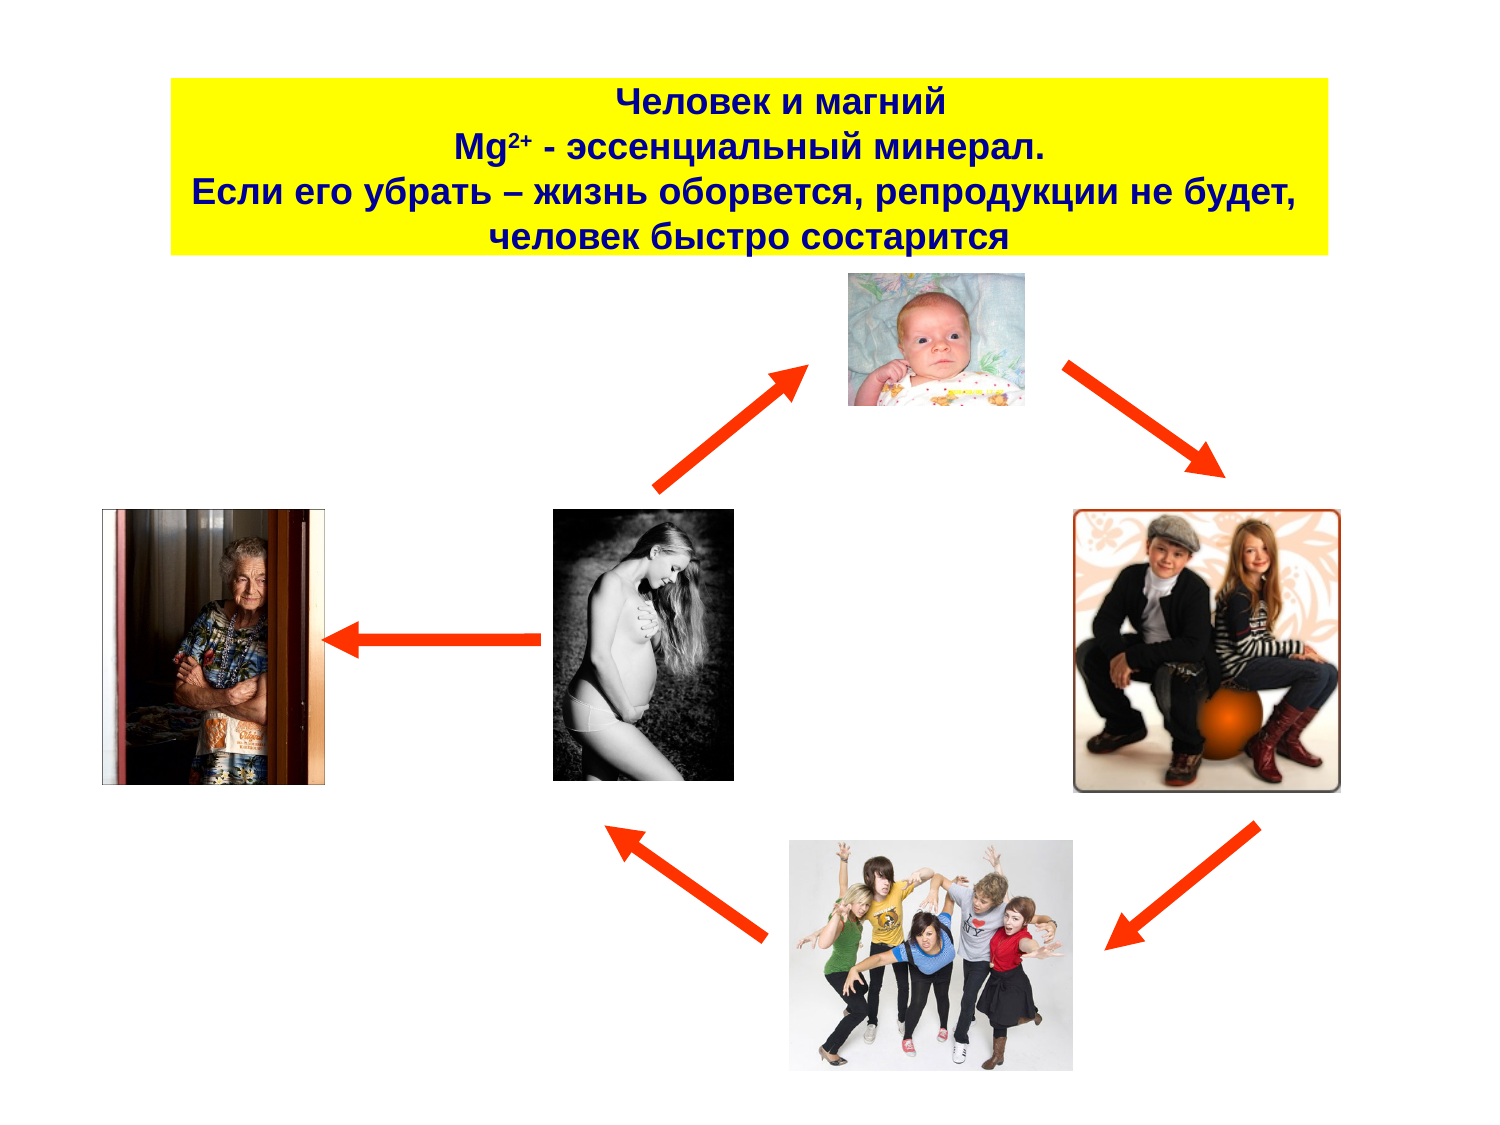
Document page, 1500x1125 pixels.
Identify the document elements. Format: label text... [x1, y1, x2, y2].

text_box [1104, 825, 1258, 951]
picture [848, 273, 1025, 406]
picture [1072, 509, 1341, 793]
text_box [655, 364, 809, 491]
picture [789, 840, 1073, 1071]
text_box [604, 825, 766, 939]
text_box Человек и магний Mg2+ - эссенциальный минерал. Если его убрать – жизнь оборвется, репродукции не будет, человек быстро состарится [170, 78, 1329, 256]
picture [553, 509, 734, 781]
text_box [1065, 364, 1226, 479]
picture [102, 509, 325, 785]
text_box [329, 633, 541, 647]
